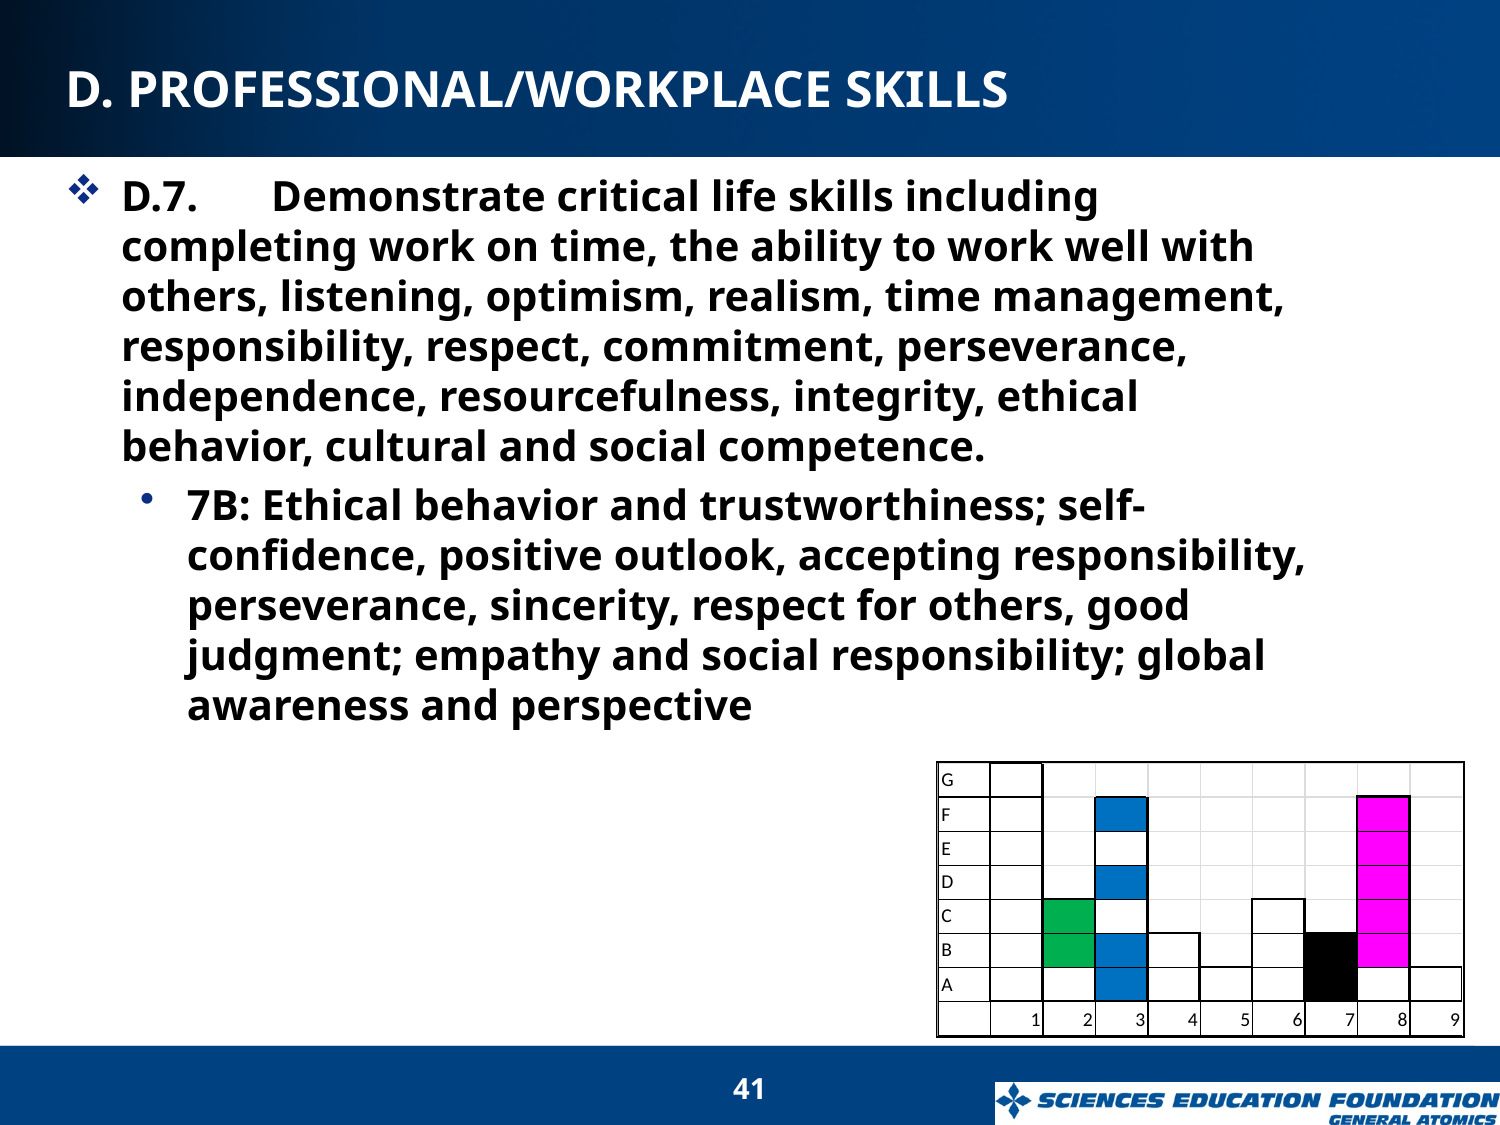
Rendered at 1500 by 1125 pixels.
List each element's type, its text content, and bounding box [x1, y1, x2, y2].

title D. PROFESSIONAL/WORKPLACE SKILLS [49, 24, 1313, 151]
picture [0, 0, 1500, 157]
picture [937, 762, 1464, 1037]
slide_number 41 [0, 1062, 1500, 1125]
list D.7. Demonstrate critical life skills including completing work on time, the ability to work well with others, listening, optimism, realism, time management, responsibility, respect, commitment, perseverance, independence, resourcefulness, integrity, ethical behavior, cultural and social competence. 7B: Ethical behavior and trustworthiness; self-confidence, positive outlook, accepting responsibility, perseverance, sincerity, respect for others, good judgment; empathy and social responsibility; global awareness and perspective [49, 162, 1338, 688]
